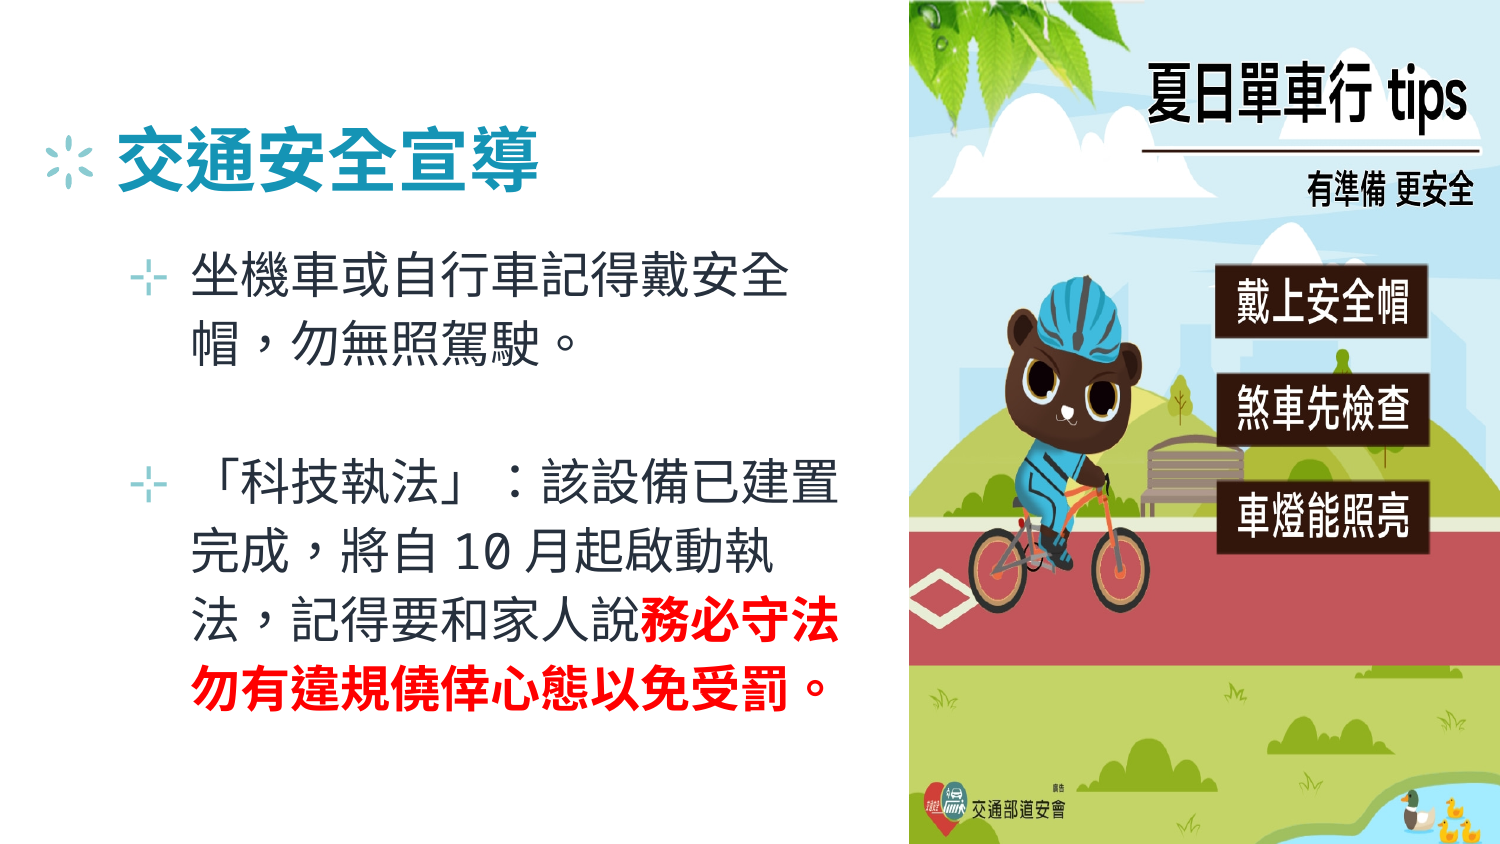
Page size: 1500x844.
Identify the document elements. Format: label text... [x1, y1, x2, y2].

picture [909, 0, 1500, 844]
title 交通安全宣導 [115, 124, 904, 203]
list 坐機車或自行車記得戴安全帽，勿無照駕駛。 「科技執法」：該設備已建置完成，將自10月起啟動執法，記得要和家人說務必守法勿有違規僥倖心態以免受罰。 [115, 234, 866, 733]
